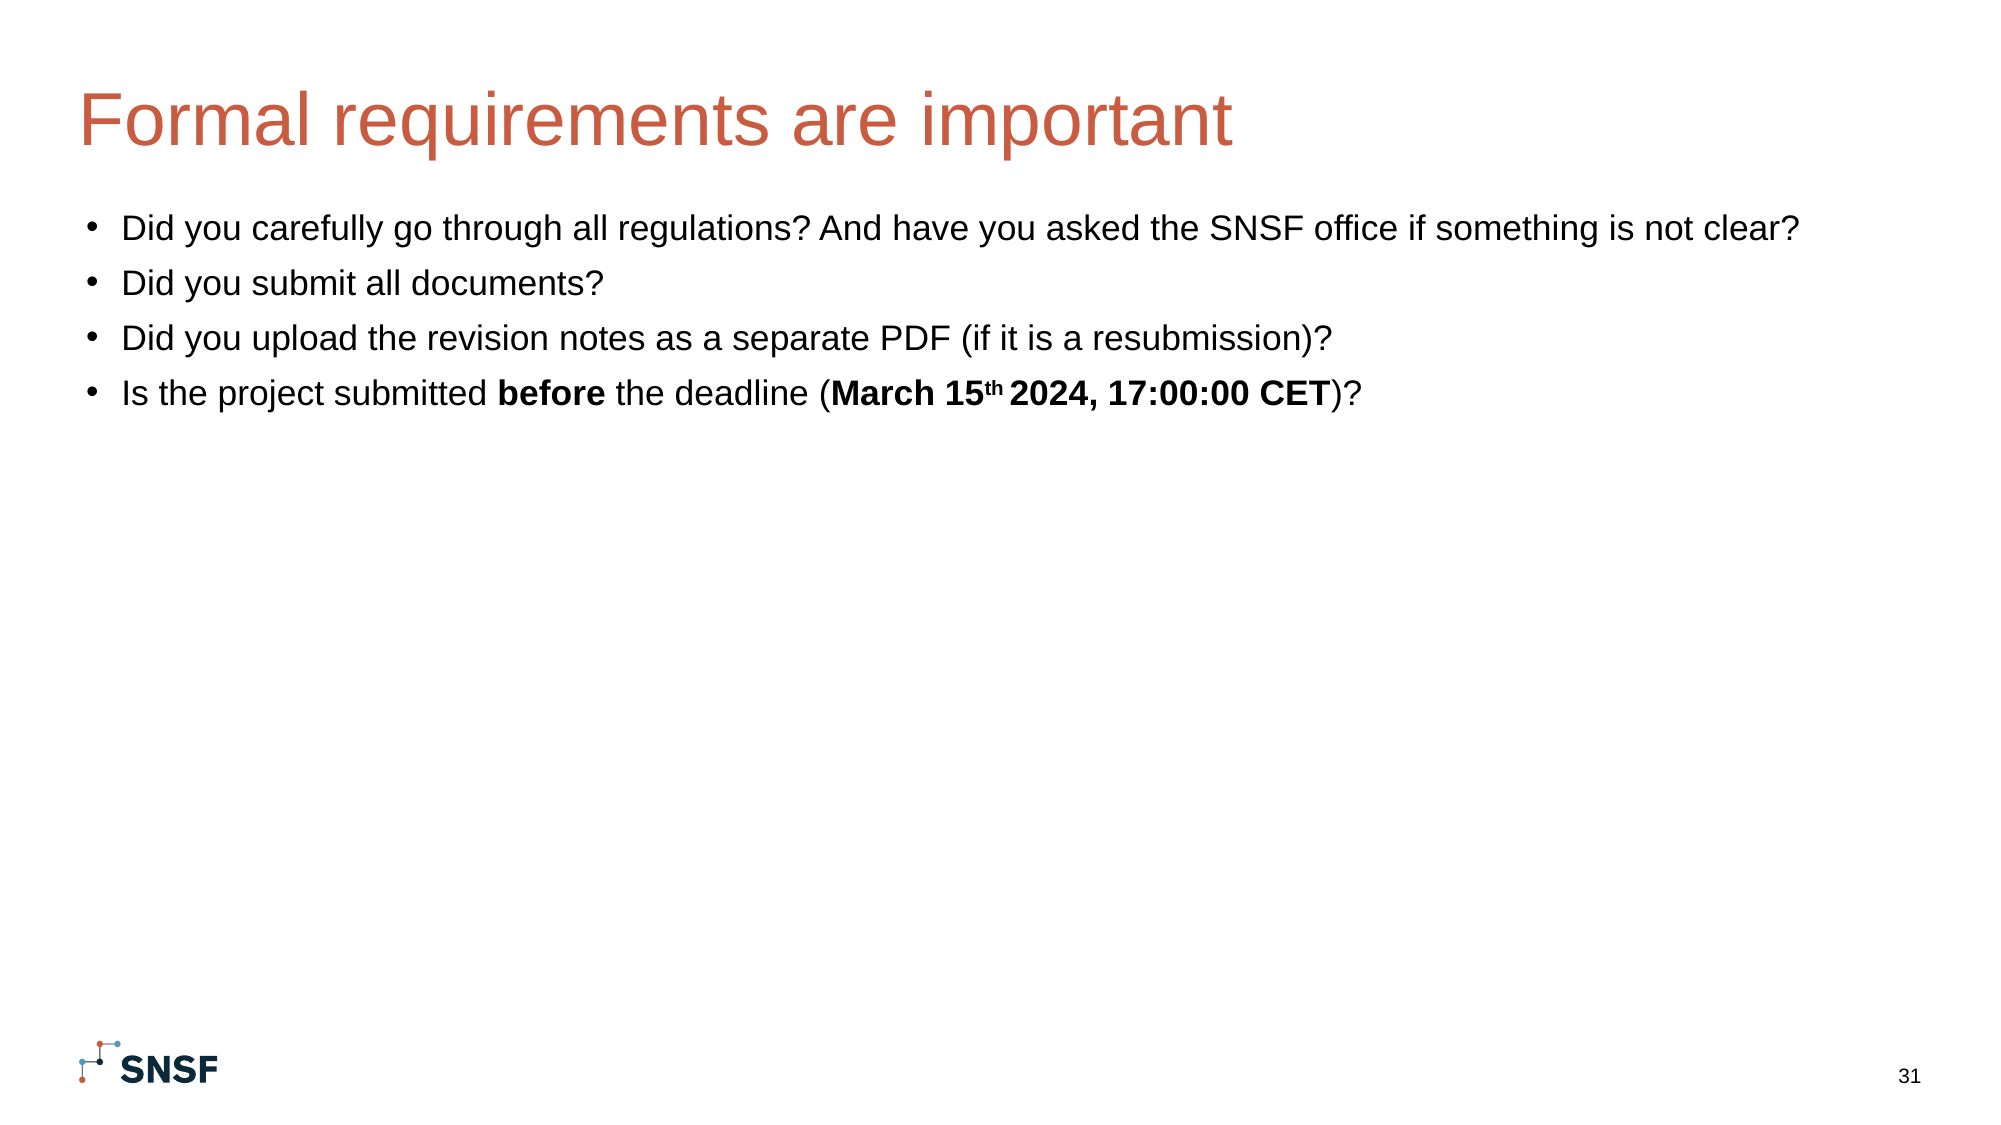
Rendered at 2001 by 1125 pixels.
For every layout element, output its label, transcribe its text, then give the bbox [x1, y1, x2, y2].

slide_number 31 [1354, 1062, 1922, 1093]
title Formal requirements are important [78, 78, 1922, 172]
list Did you carefully go through all regulations? And have you asked the SNSF office if something is not clear? Did you submit all documents? Did you upload the revision notes as a separate PDF (if it is a resubmission)? Is the project submitted before the deadline (March 15th 2024, 17:00:00 CET)? [15, 205, 1922, 483]
